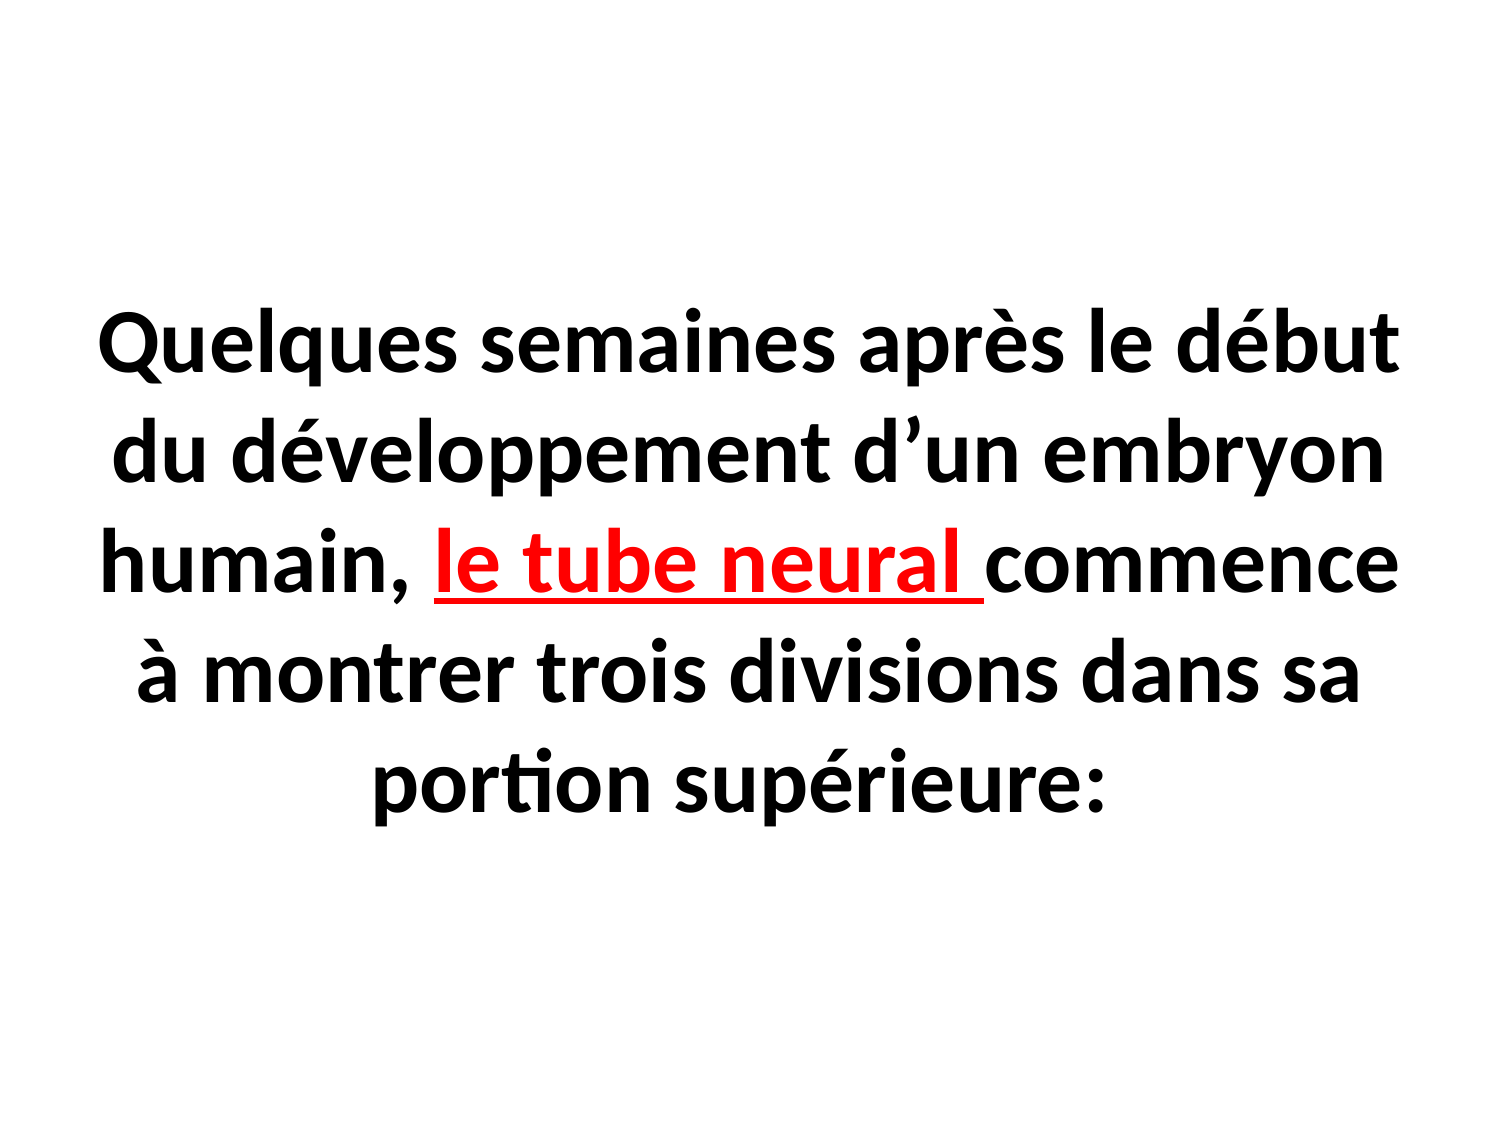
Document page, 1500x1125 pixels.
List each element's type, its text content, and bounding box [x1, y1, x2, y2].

title Quelques semaines après le début du développement d’un embryon humain, le tube neural commence à montrer trois divisions dans sa portion supérieure: [75, 45, 1425, 1067]
